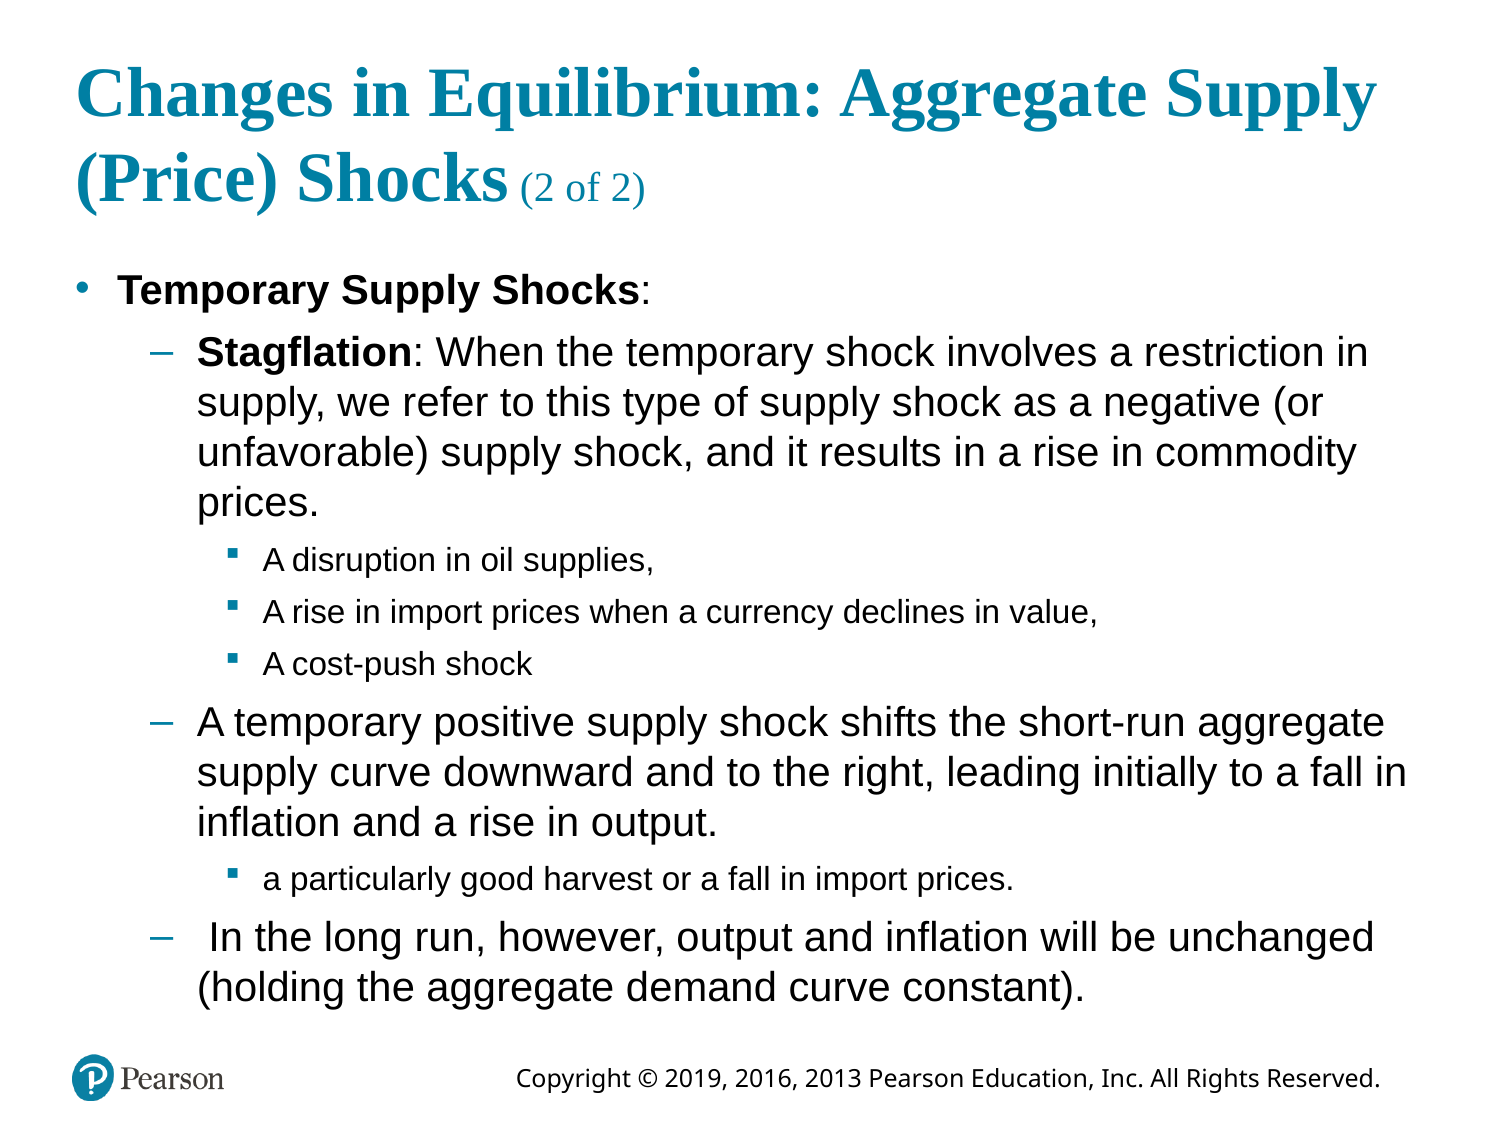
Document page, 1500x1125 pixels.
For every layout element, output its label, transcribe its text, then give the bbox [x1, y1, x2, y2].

picture [99, 1054, 224, 1101]
picture [81, 1064, 107, 1089]
title Changes in Equilibrium: Aggregate Supply (Price) Shocks (2 of 2) [75, 35, 1425, 216]
list Temporary Supply Shocks: Stagflation: When the temporary shock involves a restriction in supply, we refer to this type of supply shock as a negative (or unfavorable) supply shock, and it results in a rise in commodity prices. A disruption in oil supplies, A rise in import prices when a currency declines in value, A cost-push shock A temporary positive supply shock shifts the short-run aggregate supply curve downward and to the right, leading initially to a fall in inflation and a rise in output. a particularly good harvest or a fall in import prices. In the long run, however, output and inflation will be unchanged (holding the aggregate demand curve constant). [75, 262, 1425, 1005]
picture [72, 1087, 83, 1101]
picture [72, 1054, 89, 1072]
